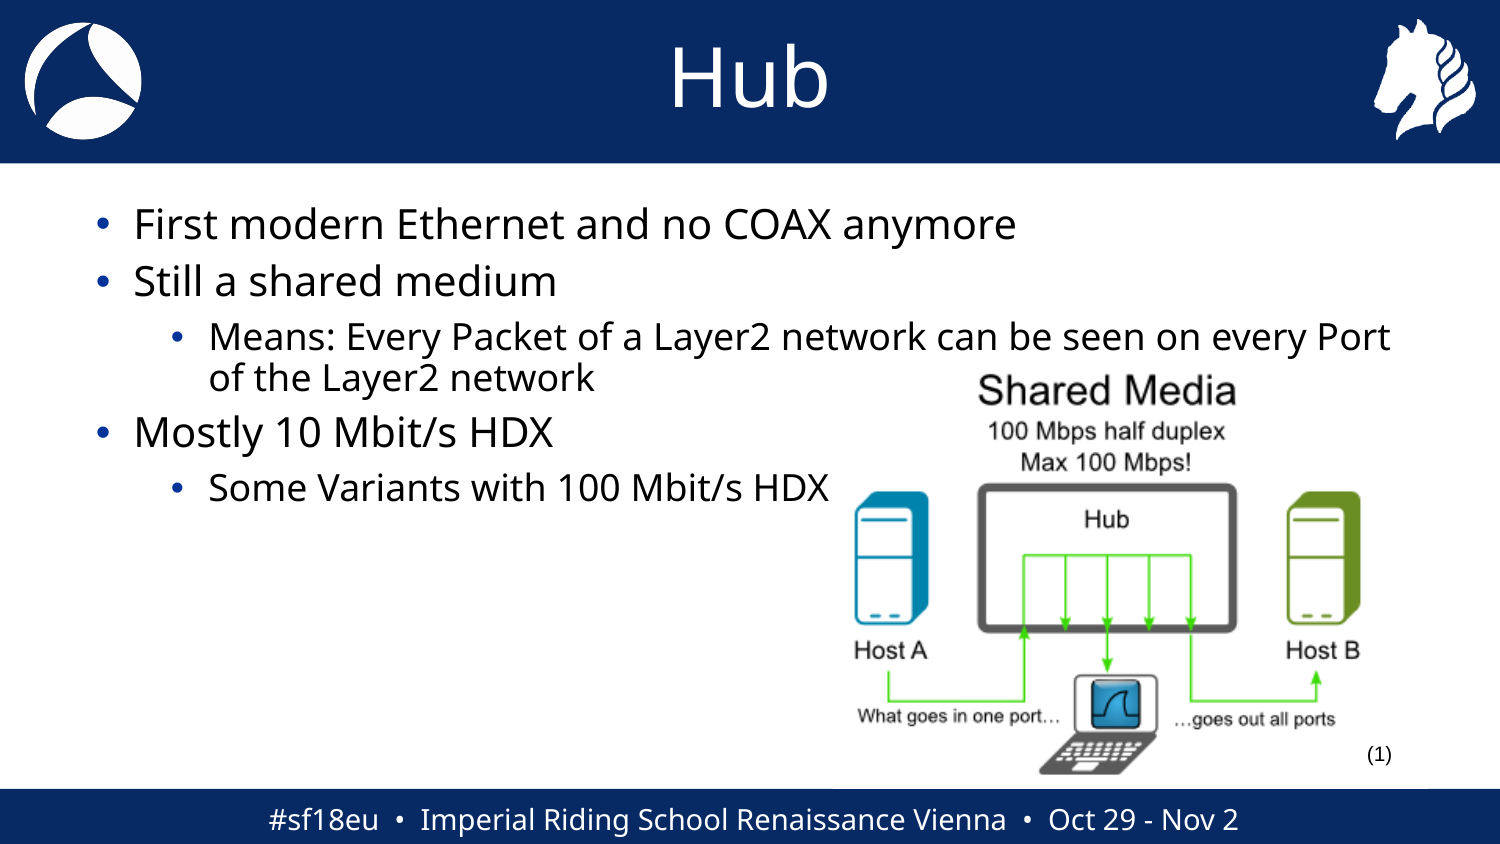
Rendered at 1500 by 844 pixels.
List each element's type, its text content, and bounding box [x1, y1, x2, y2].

picture [1361, 8, 1489, 151]
picture [833, 365, 1428, 789]
list First modern Ethernet and no COAX anymore Still a shared medium Means: Every Packet of a Layer2 network can be seen on every Port of the Layer2 network Mostly 10 Mbit/s HDX Some Variants with 100 Mbit/s HDX [80, 195, 1428, 754]
title Hub [188, 0, 1312, 161]
picture [24, 22, 142, 140]
